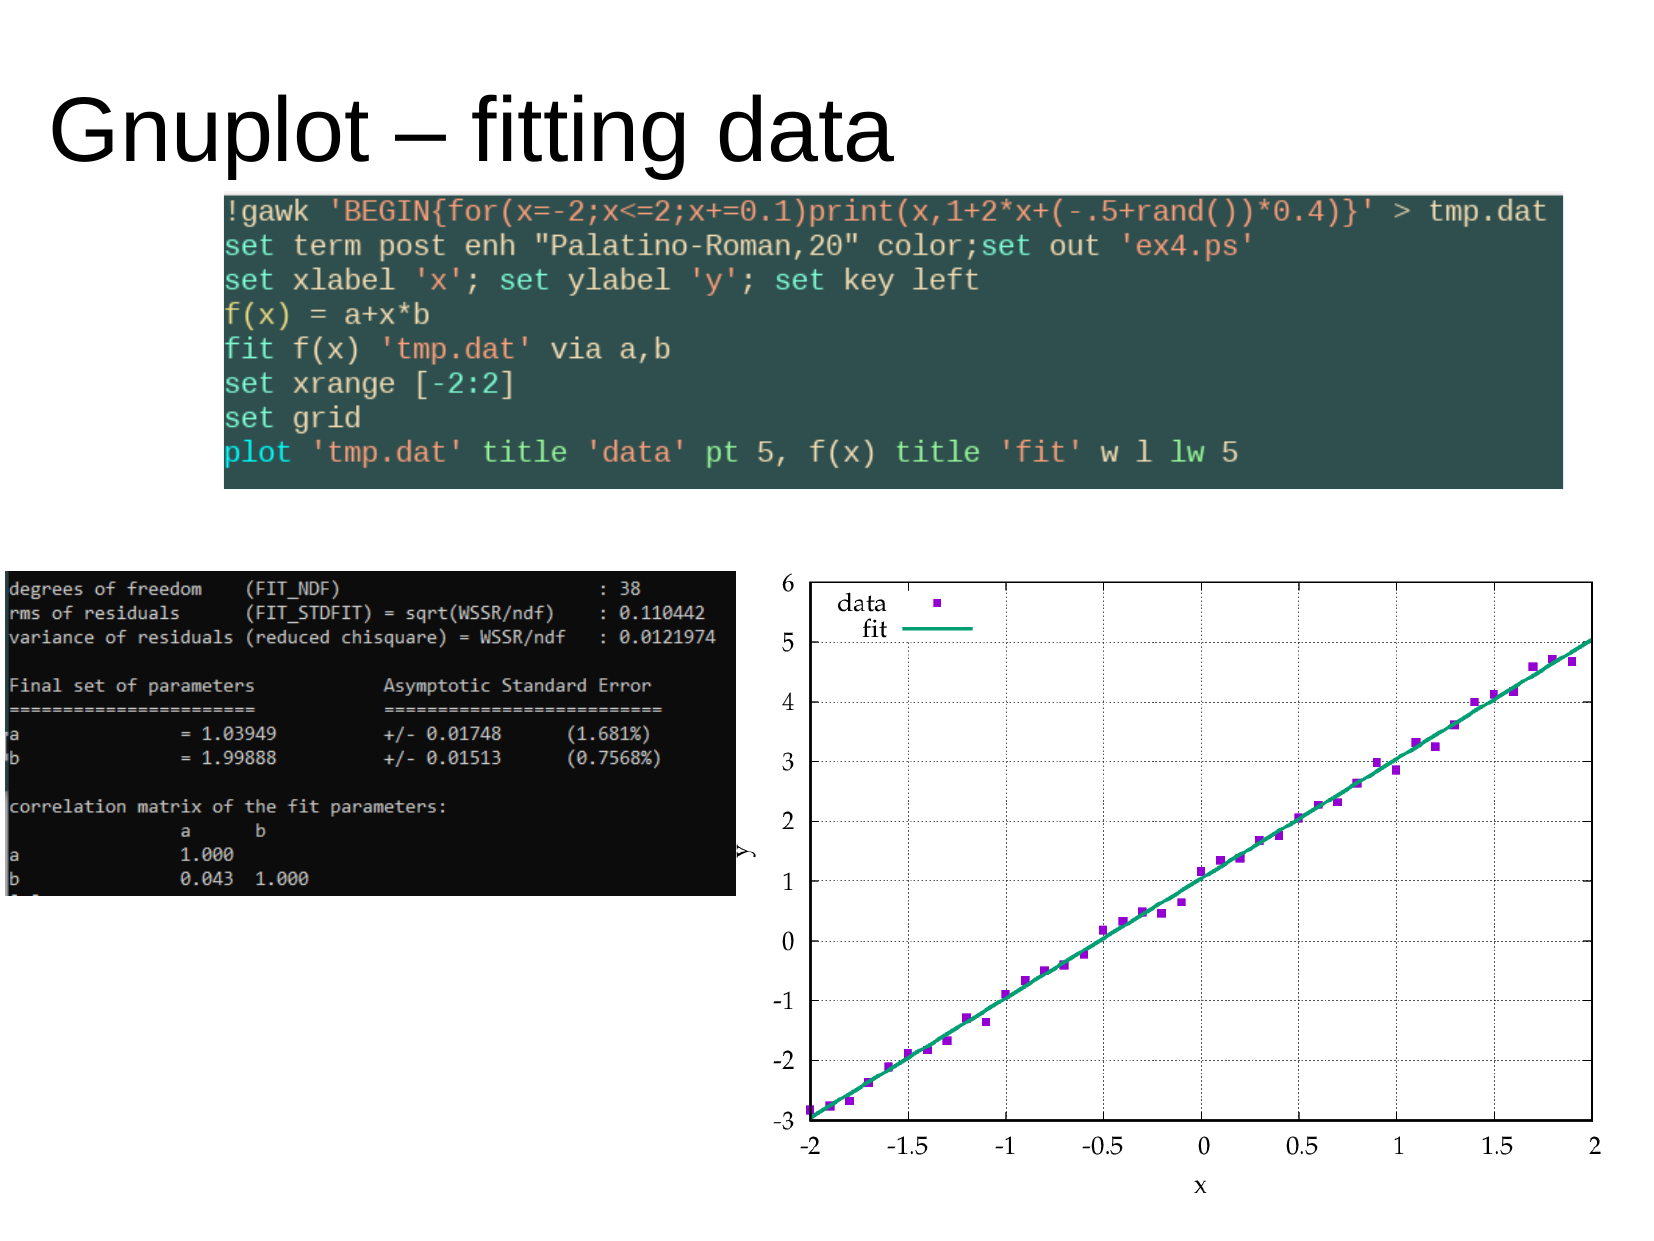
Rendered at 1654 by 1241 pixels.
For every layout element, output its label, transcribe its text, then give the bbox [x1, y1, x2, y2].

title Gnuplot – fitting data [48, 27, 1461, 235]
picture [223, 191, 1564, 489]
picture [4, 557, 1619, 1197]
